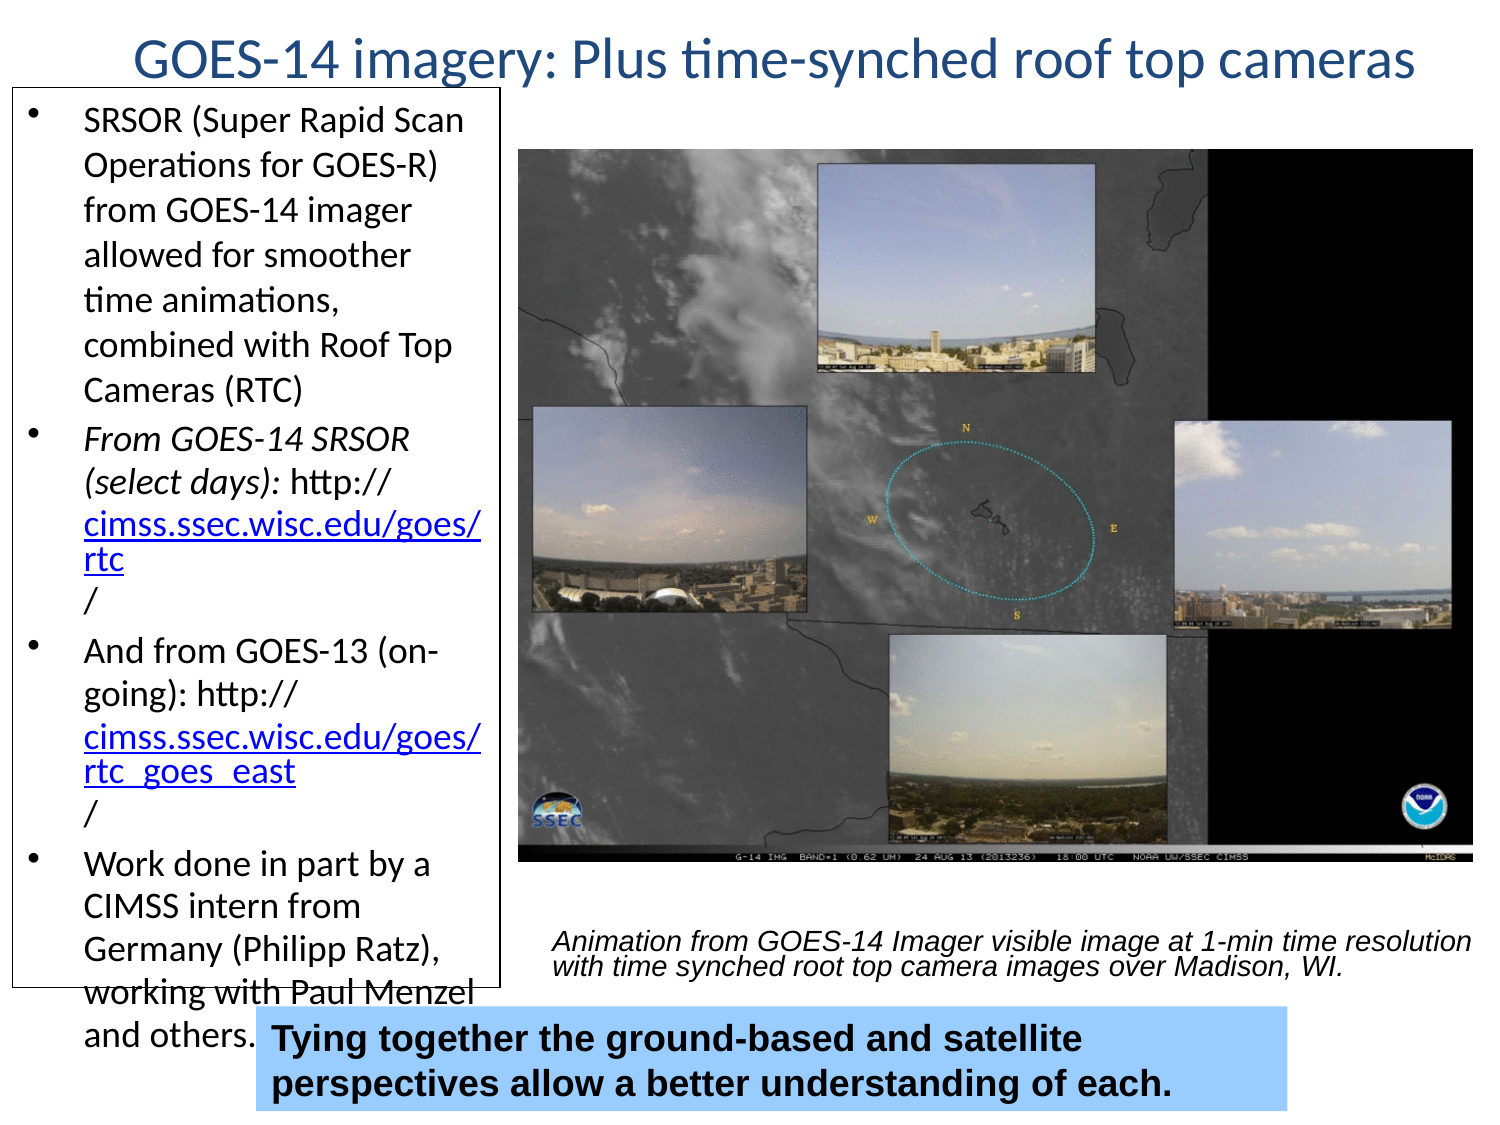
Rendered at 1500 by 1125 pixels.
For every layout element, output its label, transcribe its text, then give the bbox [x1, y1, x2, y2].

picture [517, 149, 1473, 863]
text_box GOES-14 imagery: Plus time-synched roof top cameras [0, 13, 1500, 98]
text_box Animation from GOES-14 Imager visible image at 1-min time resolution with time synched root top camera images over Madison, WI. [537, 924, 1500, 989]
text_box SRSOR (Super Rapid Scan Operations for GOES-R) from GOES-14 imager allowed for smoother time animations, combined with Roof Top Cameras (RTC) From GOES-14 SRSOR (select days): http://cimss.ssec.wisc.edu/goes/rtc/ And from GOES-13 (on-going): http://cimss.ssec.wisc.edu/goes/rtc_goes_east/ Work done in part by a CIMSS intern from Germany (Philipp Ratz), working with Paul Menzel and others. [12, 87, 500, 988]
text_box Tying together the ground-based and satellite perspectives allow a better understanding of each. [256, 1006, 1288, 1112]
